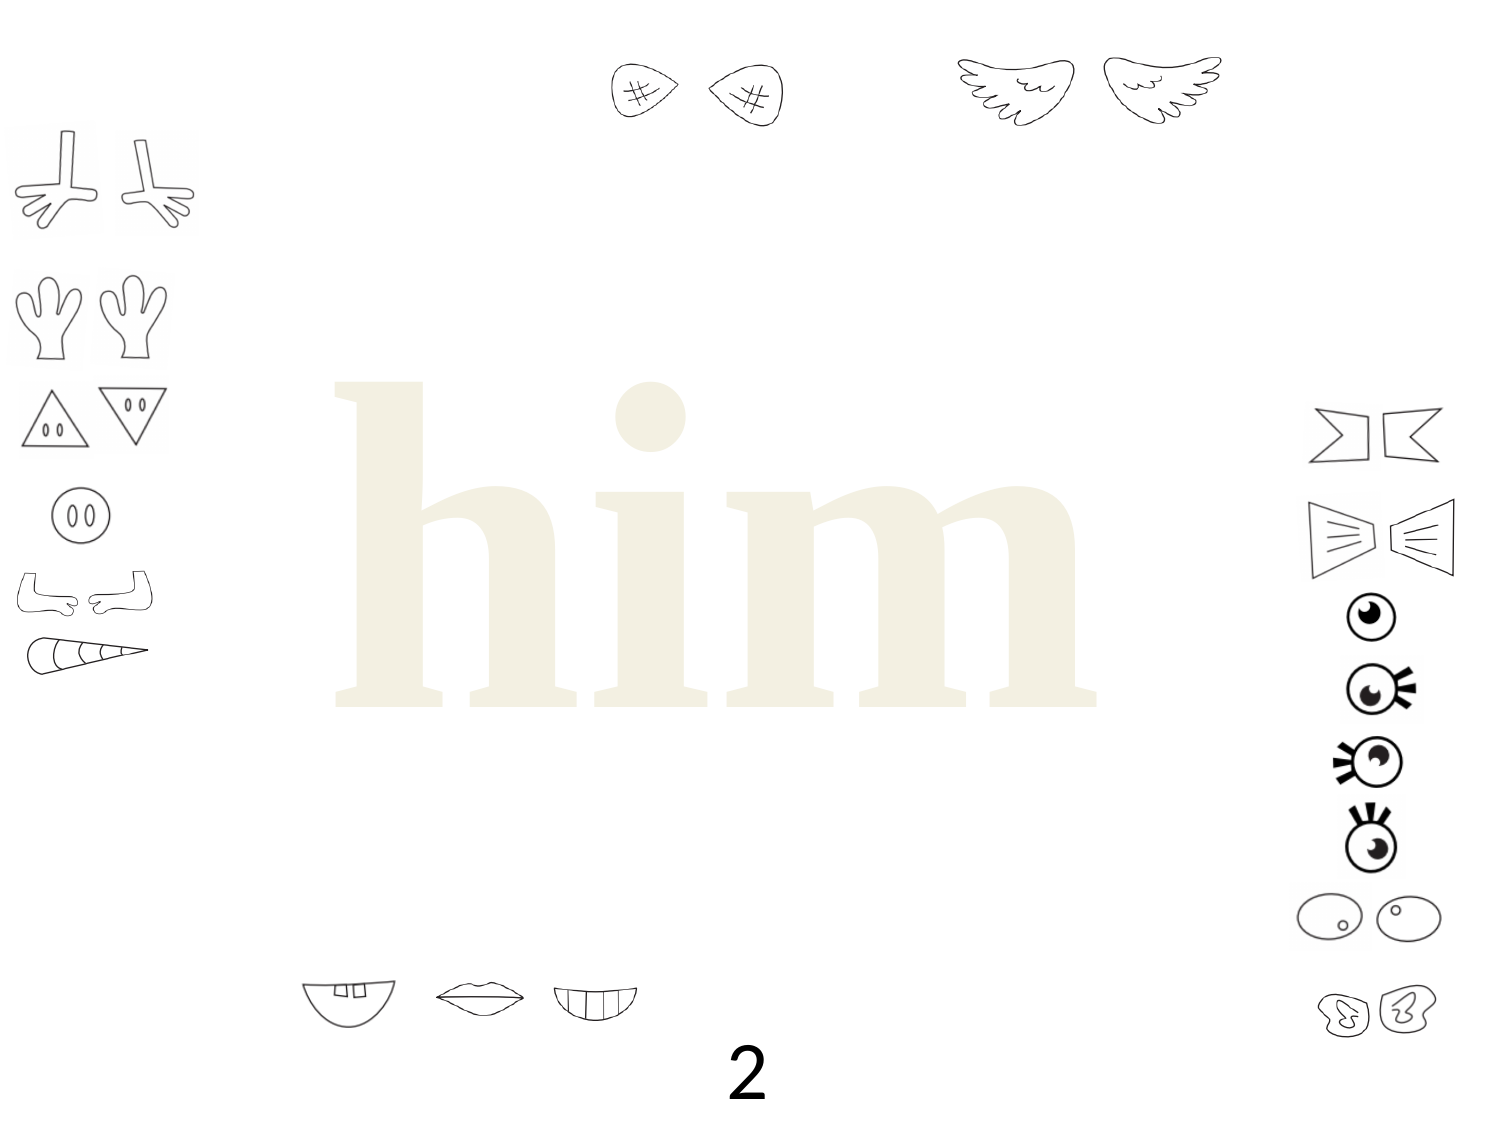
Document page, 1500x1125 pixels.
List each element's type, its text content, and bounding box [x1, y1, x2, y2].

picture [13, 568, 83, 621]
picture [292, 974, 401, 1034]
picture [1097, 52, 1231, 129]
picture [945, 52, 1081, 131]
picture [547, 978, 645, 1027]
text_box 2 [711, 1008, 797, 1124]
picture [705, 59, 788, 131]
picture [1297, 492, 1465, 583]
picture [1311, 978, 1443, 1041]
picture [17, 376, 171, 458]
picture [46, 483, 117, 548]
picture [0, 268, 181, 370]
picture [0, 121, 210, 239]
picture [1303, 402, 1449, 470]
picture [1338, 585, 1406, 647]
picture [1325, 727, 1414, 878]
picture [84, 566, 156, 619]
picture [20, 628, 153, 682]
picture [606, 59, 682, 121]
text_box him [308, 231, 1184, 809]
picture [431, 974, 528, 1021]
picture [1340, 654, 1424, 724]
picture [1289, 882, 1449, 953]
